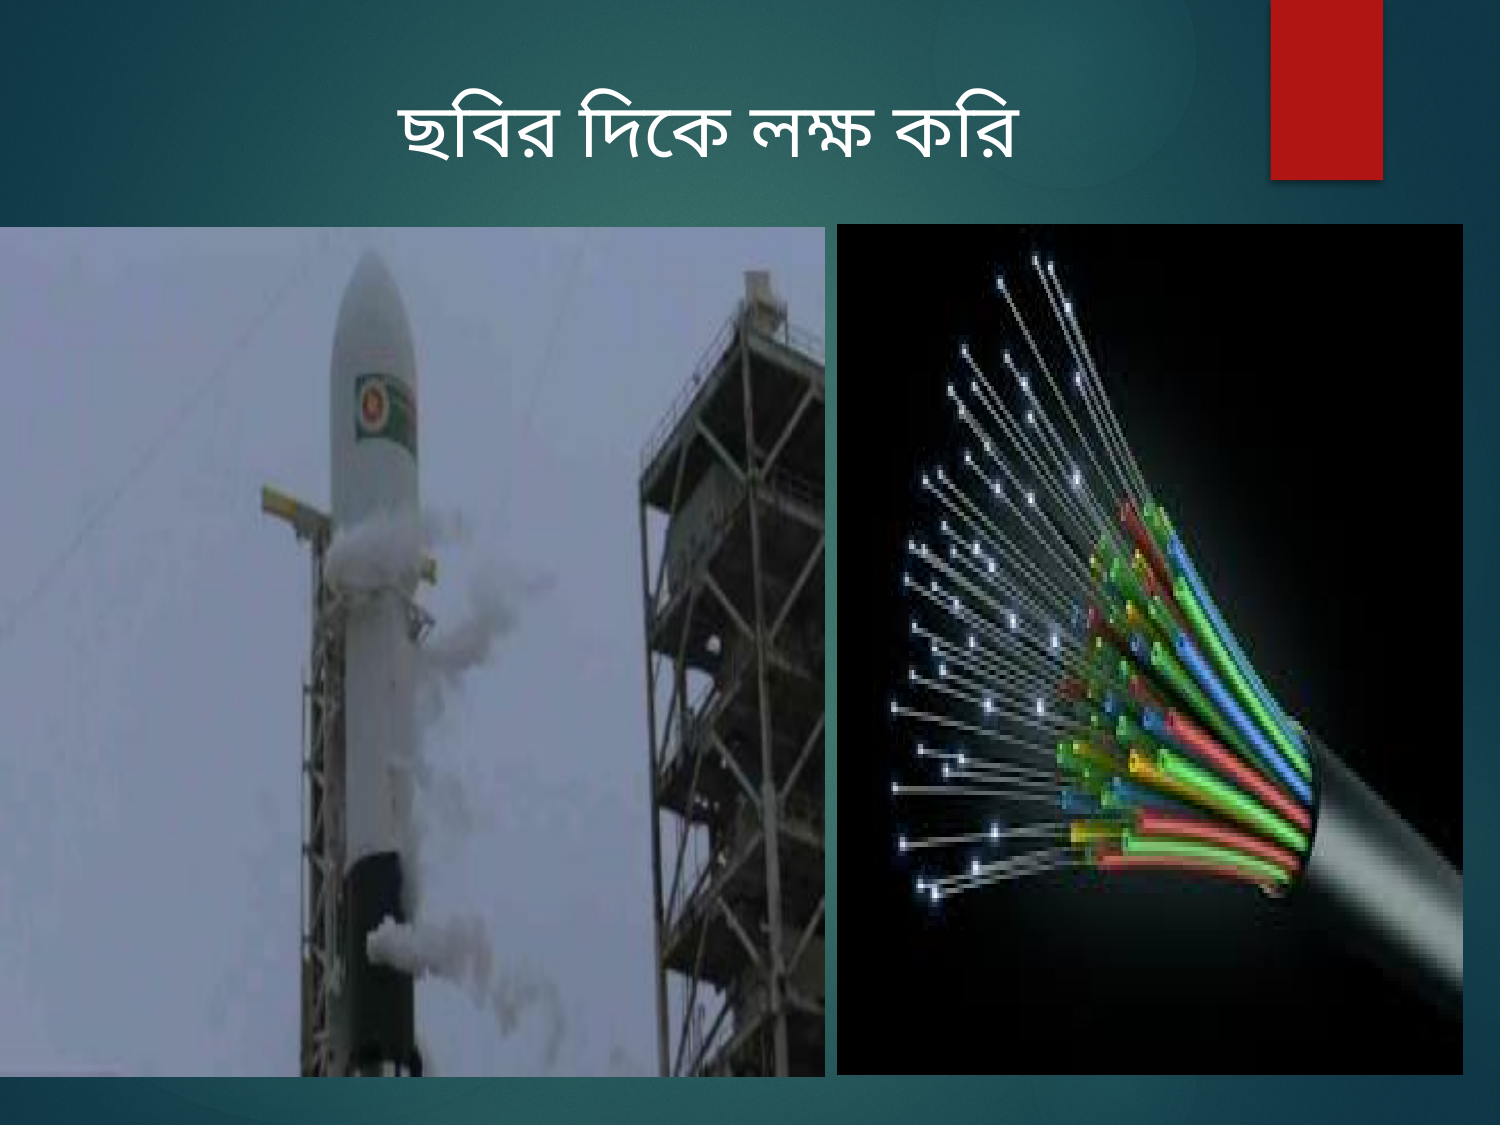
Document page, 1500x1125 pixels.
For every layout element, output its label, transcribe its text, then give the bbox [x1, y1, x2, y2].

picture [837, 224, 1463, 1076]
text_box ছবির দিকে লক্ষ করি [349, 74, 1088, 180]
picture [0, 226, 826, 1078]
